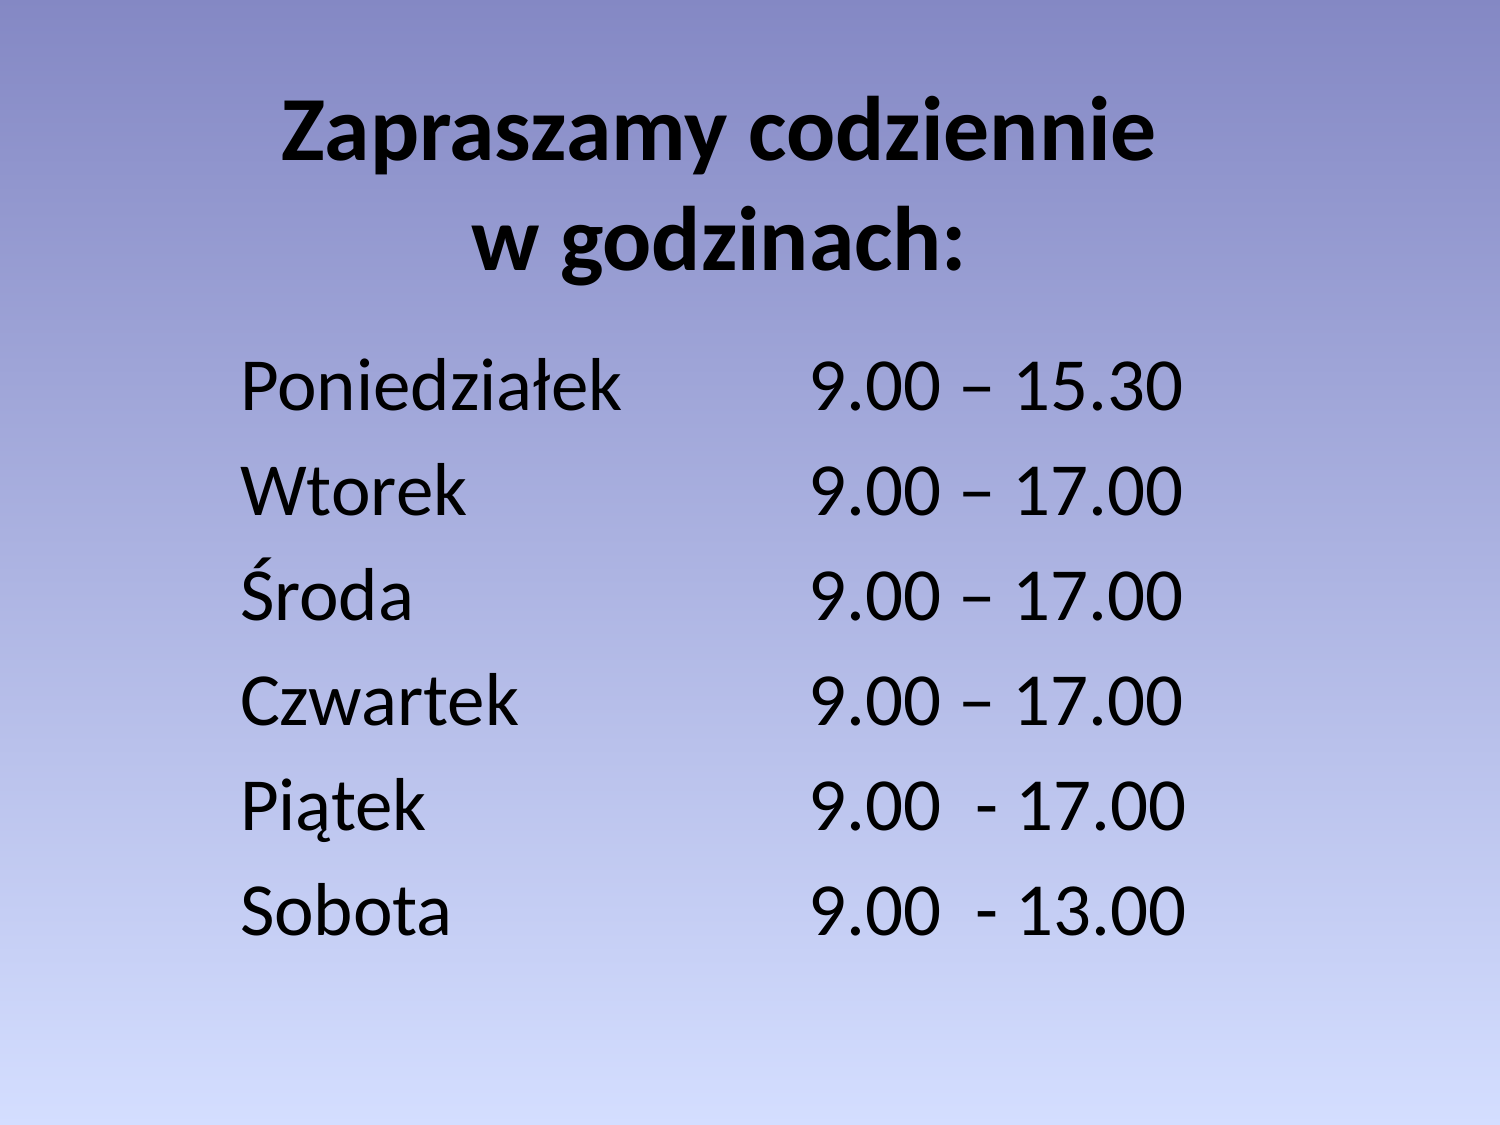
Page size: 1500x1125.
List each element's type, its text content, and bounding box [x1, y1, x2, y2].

title Zapraszamy codziennie w godzinach: [82, 58, 1357, 300]
subtitle Poniedziałek 9.00 – 15.30 Wtorek 9.00 – 17.00 Środa 9.00 – 17.00 Czwartek 9.00 – 17.00 Piątek 9.00 - 17.00 Sobota 9.00 - 13.00 [225, 328, 1275, 925]
